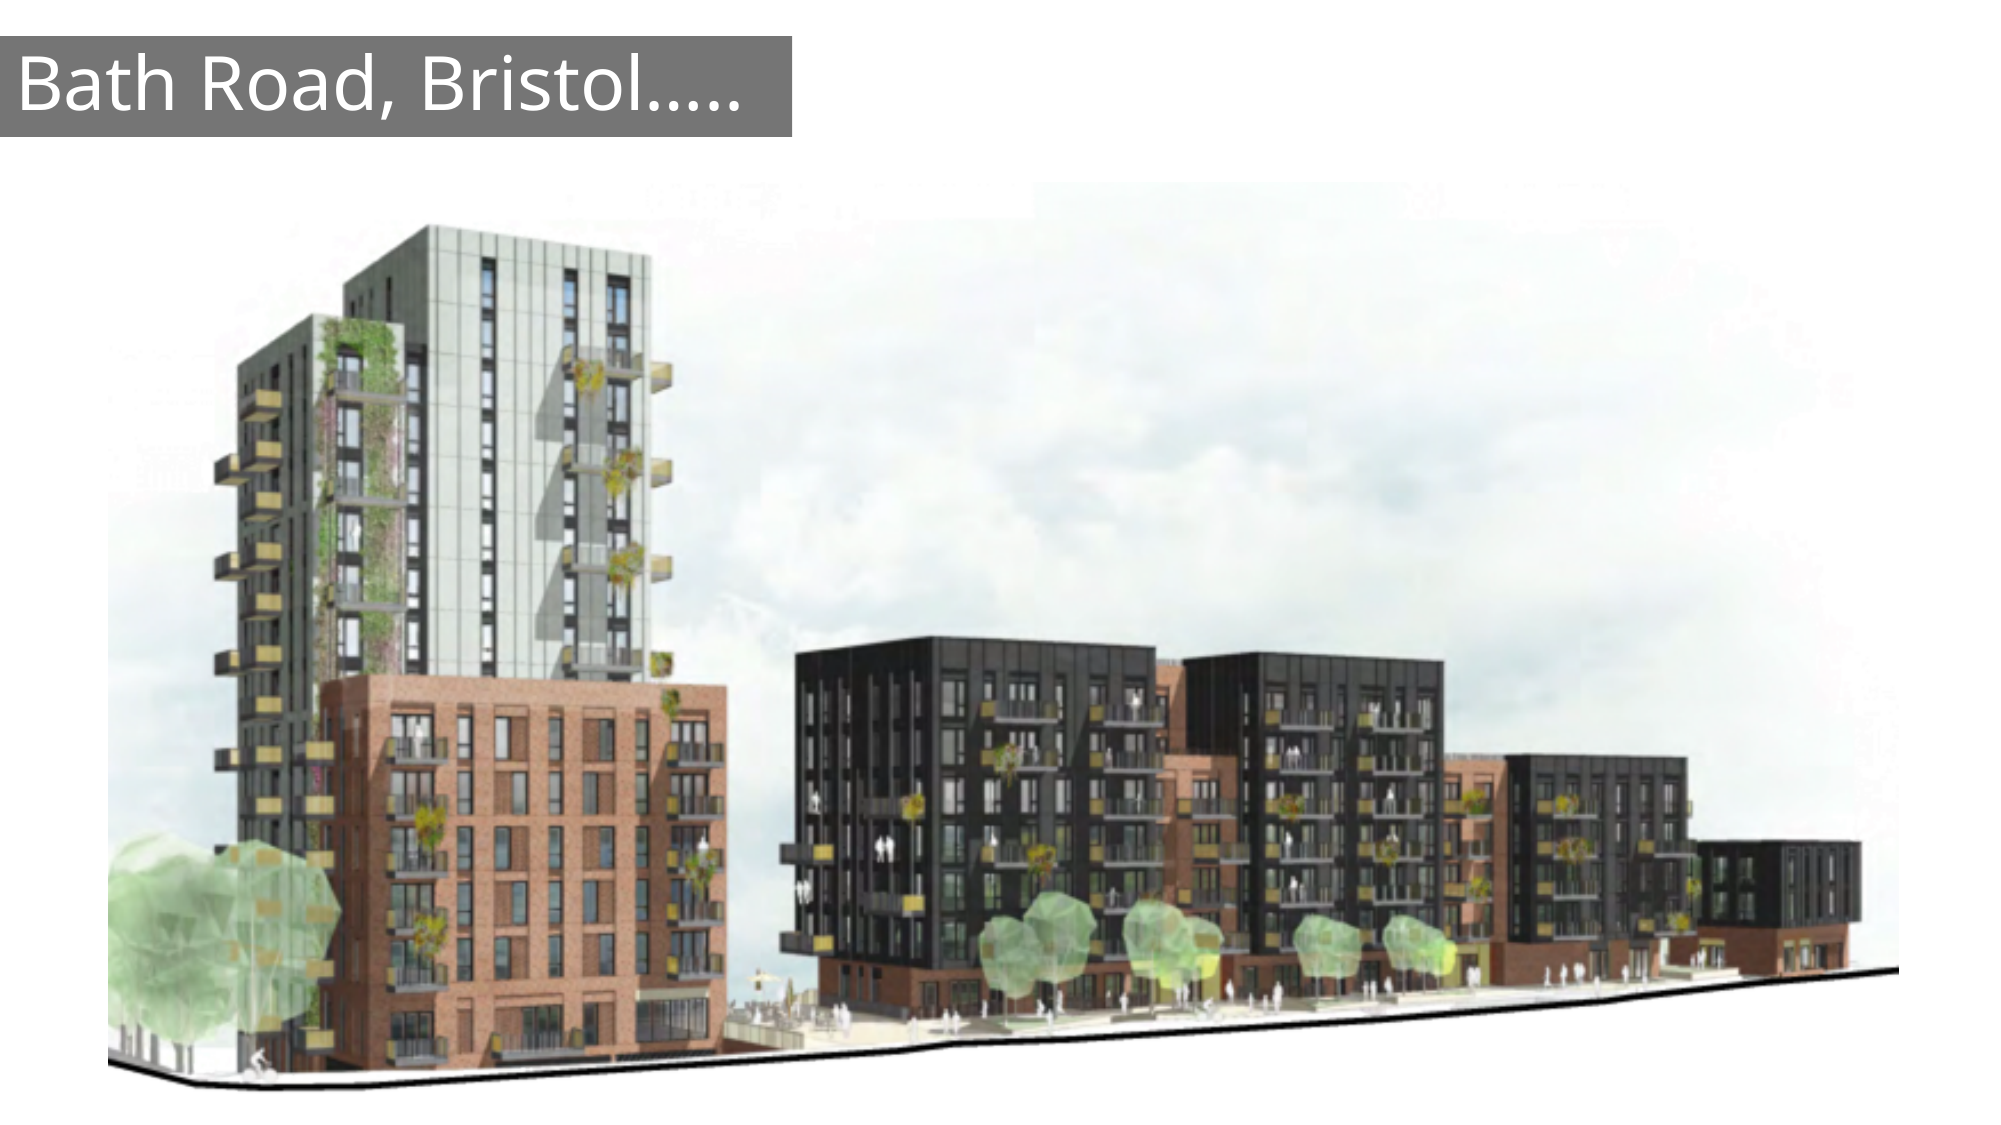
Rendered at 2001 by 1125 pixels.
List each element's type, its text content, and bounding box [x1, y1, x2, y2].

text_box Bath Road, Bristol….. [0, 36, 793, 137]
picture [108, 182, 1899, 1119]
